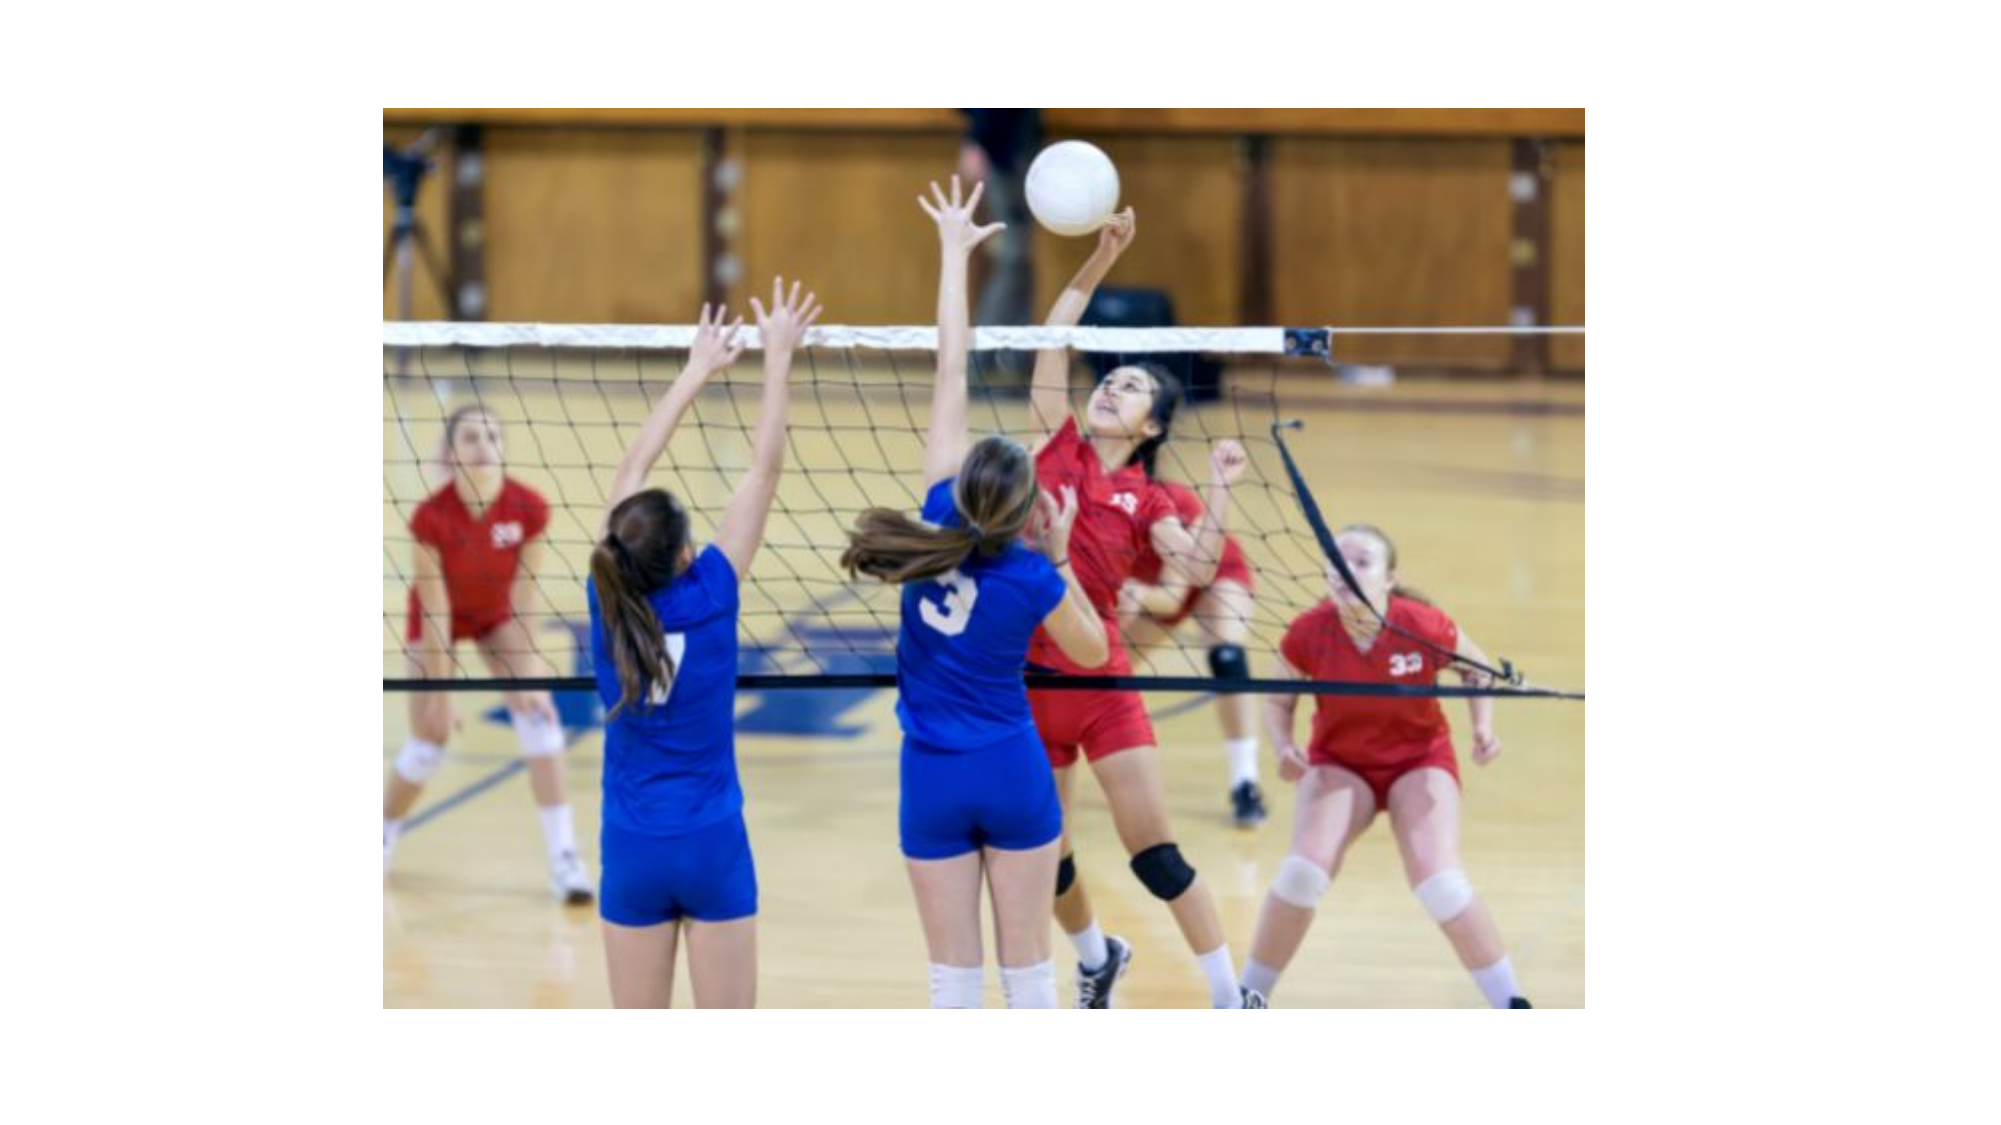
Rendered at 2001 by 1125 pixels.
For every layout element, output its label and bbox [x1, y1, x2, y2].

picture [383, 108, 1585, 1010]
